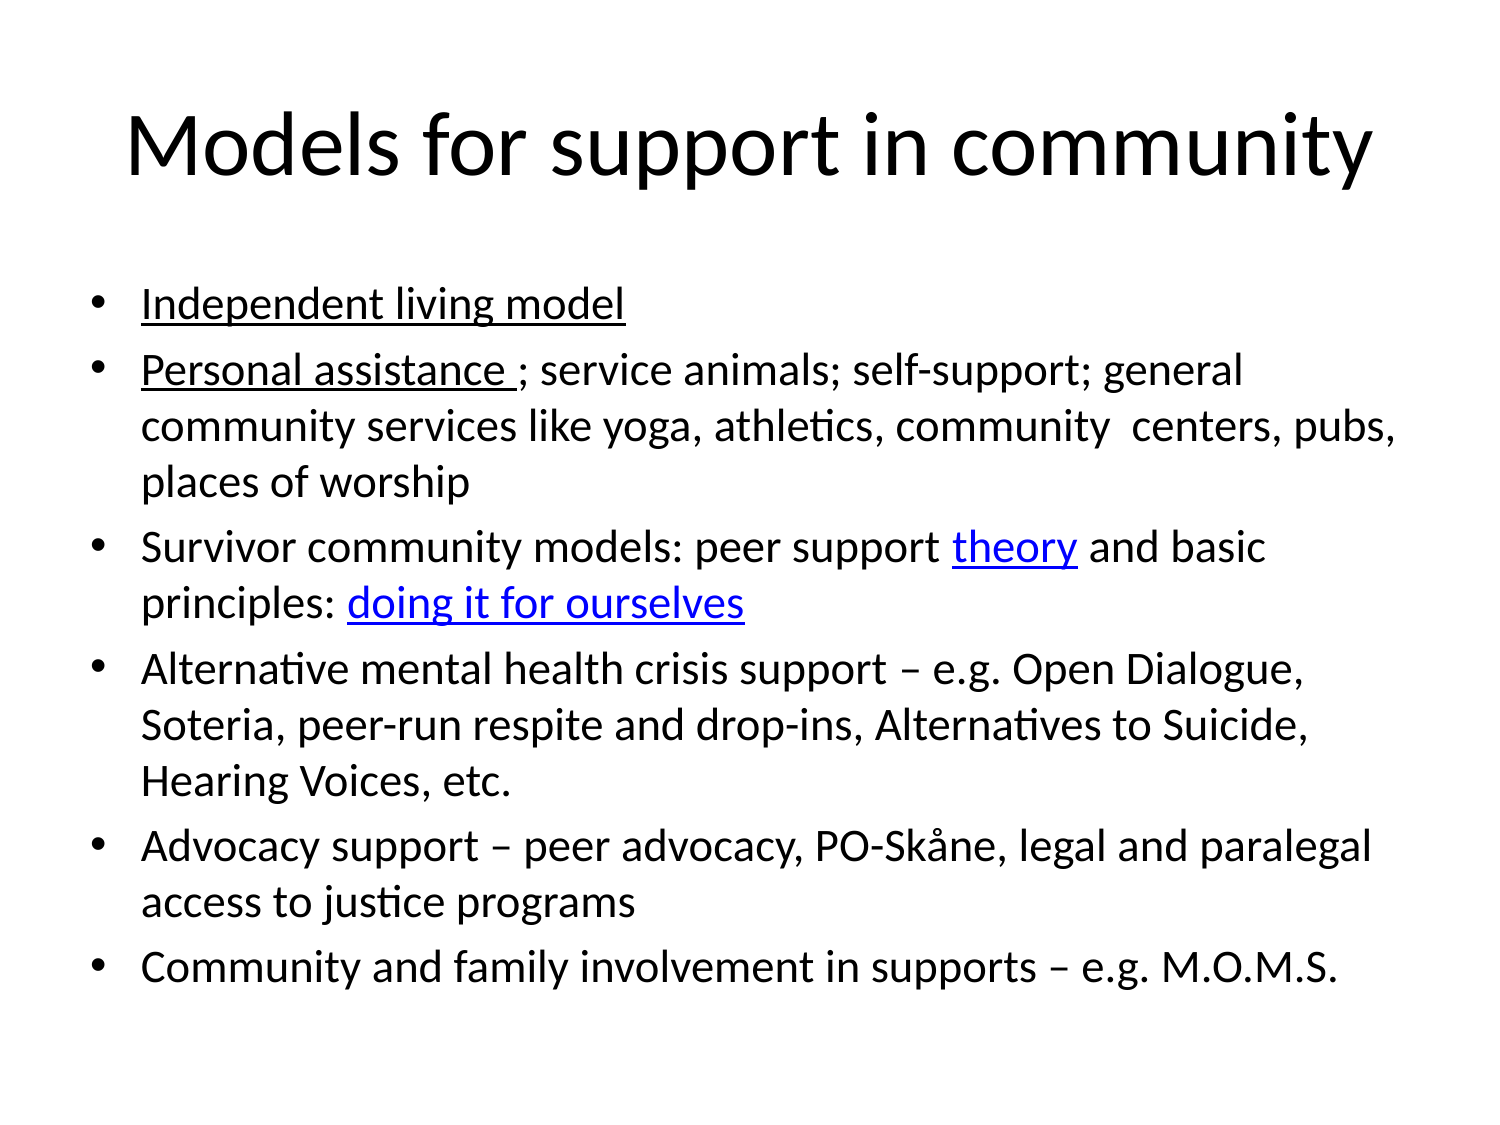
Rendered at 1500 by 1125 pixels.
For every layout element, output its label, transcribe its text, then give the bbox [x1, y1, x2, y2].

title Models for support in community [75, 45, 1425, 233]
list Independent living model Personal assistance ; service animals; self-support; general community services like yoga, athletics, community centers, pubs, places of worship Survivor community models: peer support theory and basic principles: doing it for ourselves Alternative mental health crisis support – e.g. Open Dialogue, Soteria, peer-run respite and drop-ins, Alternatives to Suicide, Hearing Voices, etc. Advocacy support – peer advocacy, PO-Skåne, legal and paralegal access to justice programs Community and family involvement in supports – e.g. M.O.M.S. [75, 265, 1425, 1009]
